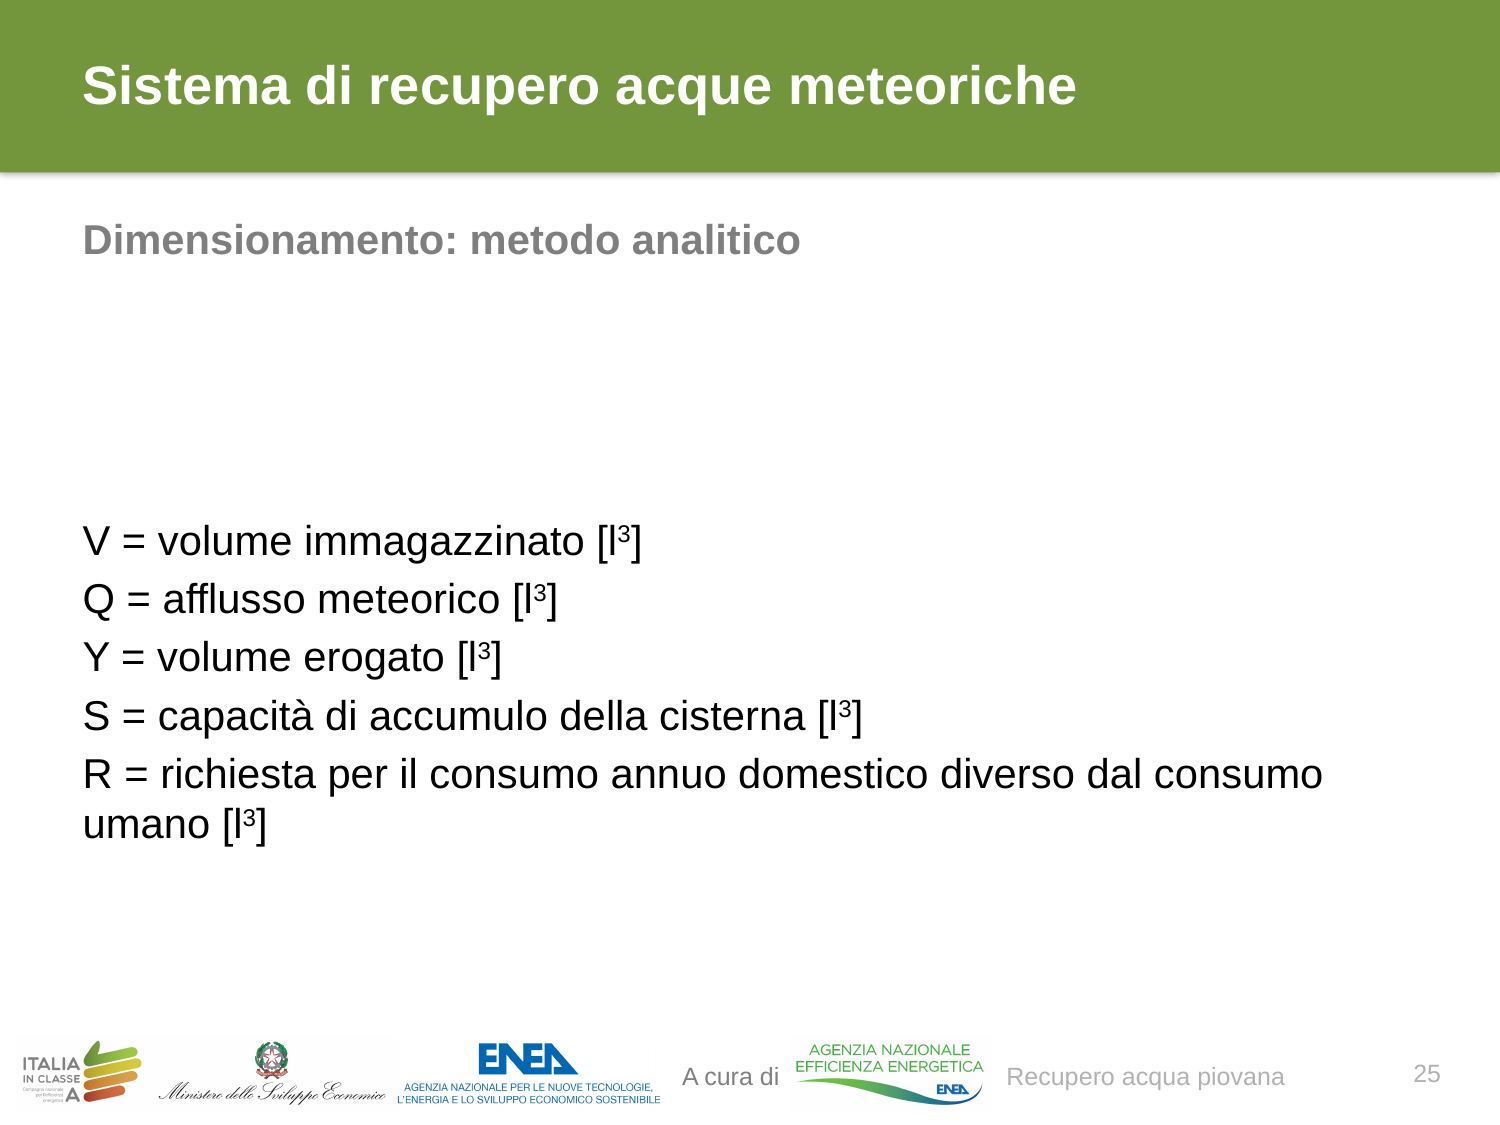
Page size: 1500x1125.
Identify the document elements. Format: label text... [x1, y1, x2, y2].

slide_number 25 [1370, 1042, 1457, 1103]
title Sistema di recupero acque meteoriche [67, 49, 1418, 116]
picture [15, 1034, 670, 1111]
list Dimensionamento: metodo analitico [67, 205, 1418, 272]
picture [789, 1034, 992, 1111]
